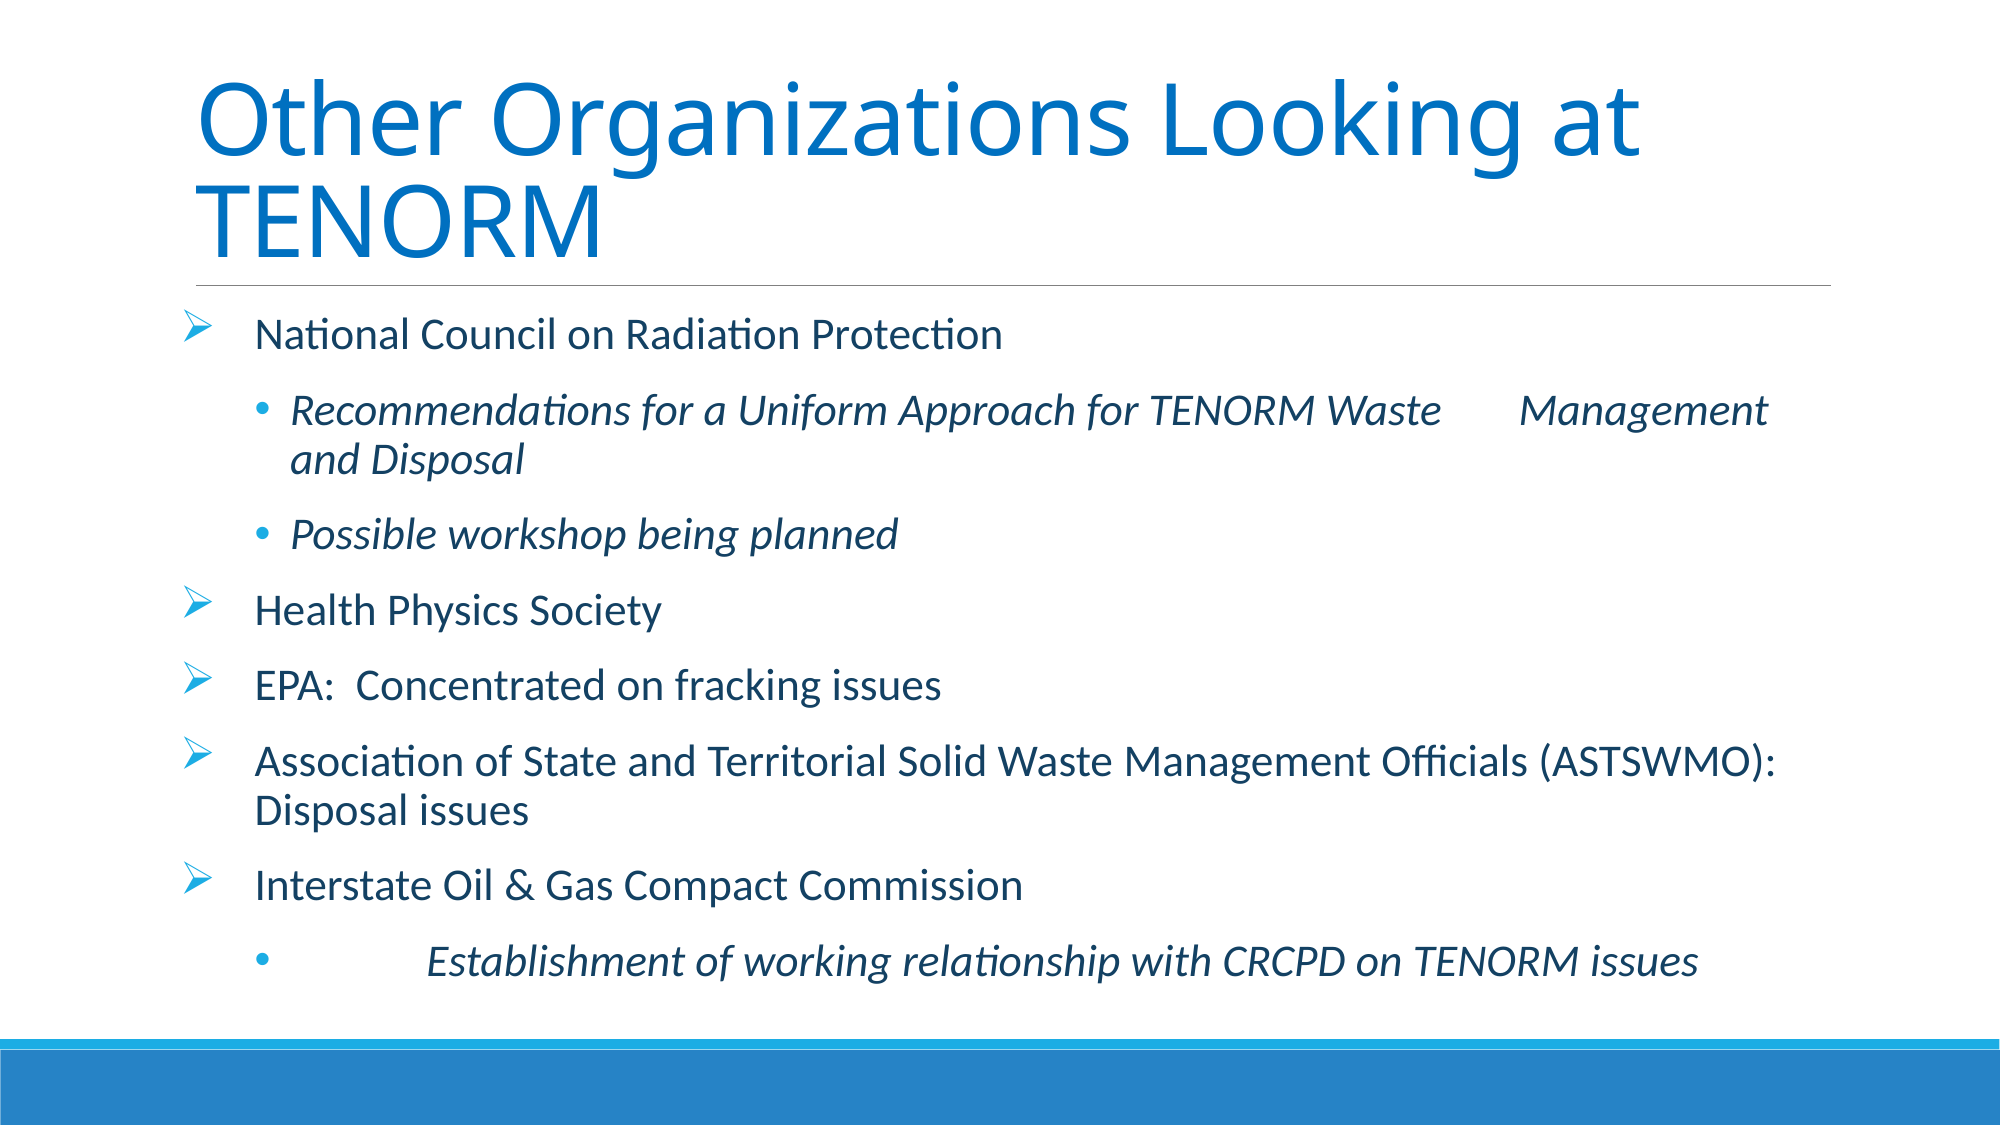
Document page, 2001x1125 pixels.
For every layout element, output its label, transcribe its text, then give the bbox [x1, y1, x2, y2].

list National Council on Radiation Protection Recommendations for a Uniform Approach for TENORM Waste Management and Disposal Possible workshop being planned Health Physics Society EPA: Concentrated on fracking issues Association of State and Territorial Solid Waste Management Officials (ASTSWMO): Disposal issues Interstate Oil & Gas Compact Commission Establishment of working relationship with CRCPD on TENORM issues [180, 302, 1830, 994]
title Other Organizations Looking at TENORM [180, 47, 1830, 285]
